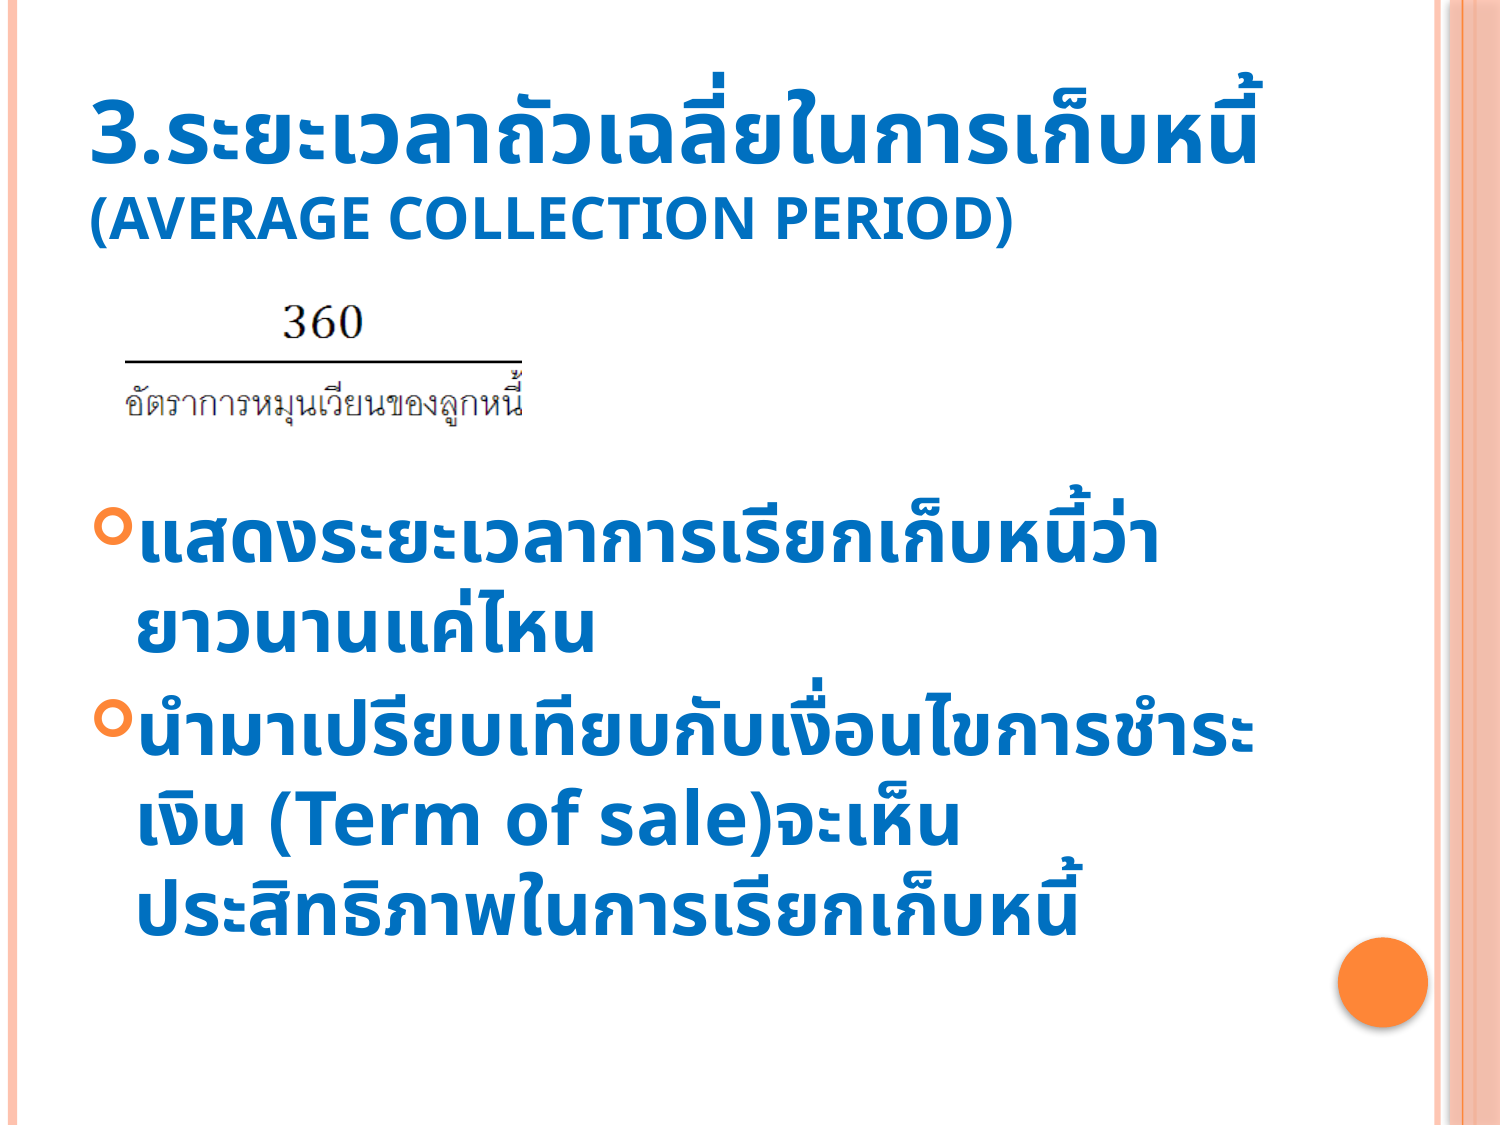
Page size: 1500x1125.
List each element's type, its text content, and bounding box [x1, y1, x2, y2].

picture [124, 299, 523, 438]
title 3.ระยะเวลาถัวเฉลี่ยในการเก็บหนี้ (Average Collection Period) [75, 45, 1300, 262]
list แสดงระยะเวลาการเรียกเก็บหนี้ว่ายาวนานแค่ไหน นำมาเปรียบเทียบกับเงื่อนไขการชำระเงิน (Term of sale)จะเห็นประสิทธิภาพในการเรียกเก็บหนี้ [75, 262, 1300, 1062]
